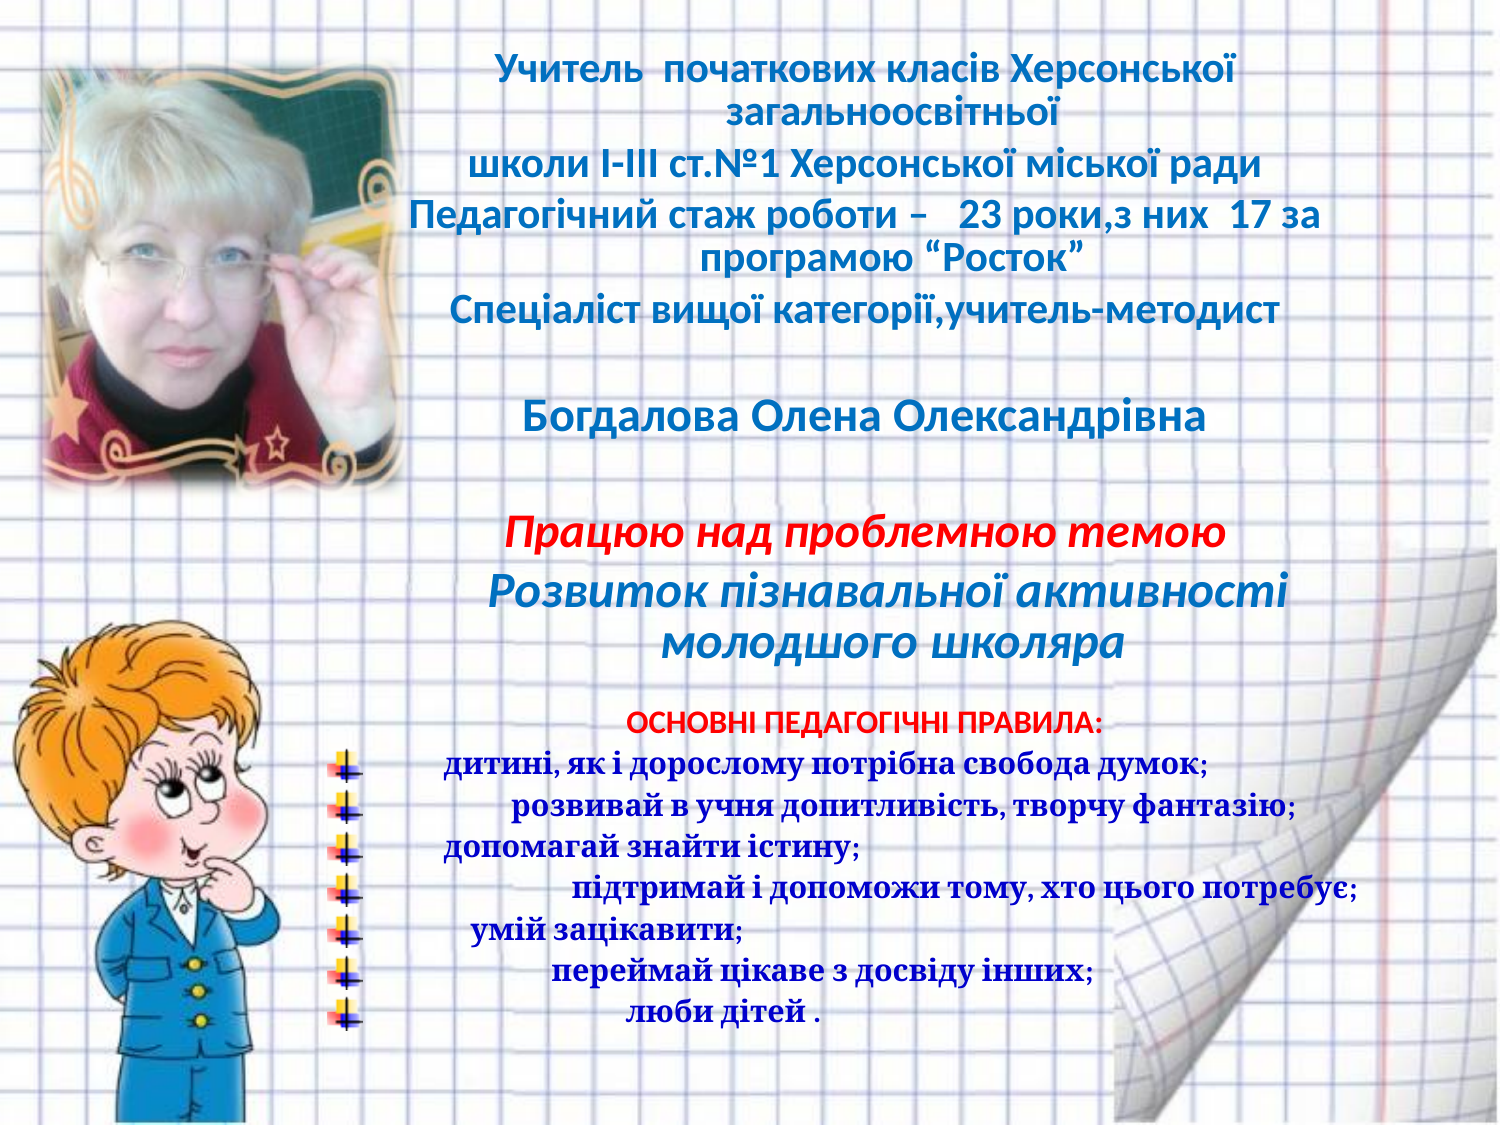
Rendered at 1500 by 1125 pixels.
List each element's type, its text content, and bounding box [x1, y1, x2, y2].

list Учитель початкових класів Херсонської загальноосвітньої школи І-ІІІ ст.№1 Херсонської міської ради Педагогічний стаж роботи – 23 роки,з них 17 за програмою “Росток” Спеціаліст вищої категорії,учитель-методист Богдалова Олена Олександрівна Працюю над проблемною темою Розвиток пізнавальної активності молодшого школяра ОСНОВНІ ПЕДАГОГІЧНІ ПРАВИЛА: дитині, як і дорослому потрібна свобода думок; розвивай в учня допитливість, творчу фантазію; допомагай знайти істину; підтримай і допоможи тому, хто цього потребує; умій зацікавити; переймай цікаве з досвіду інших; люби дітей . [312, 42, 1418, 1047]
picture [0, 0, 1500, 1125]
